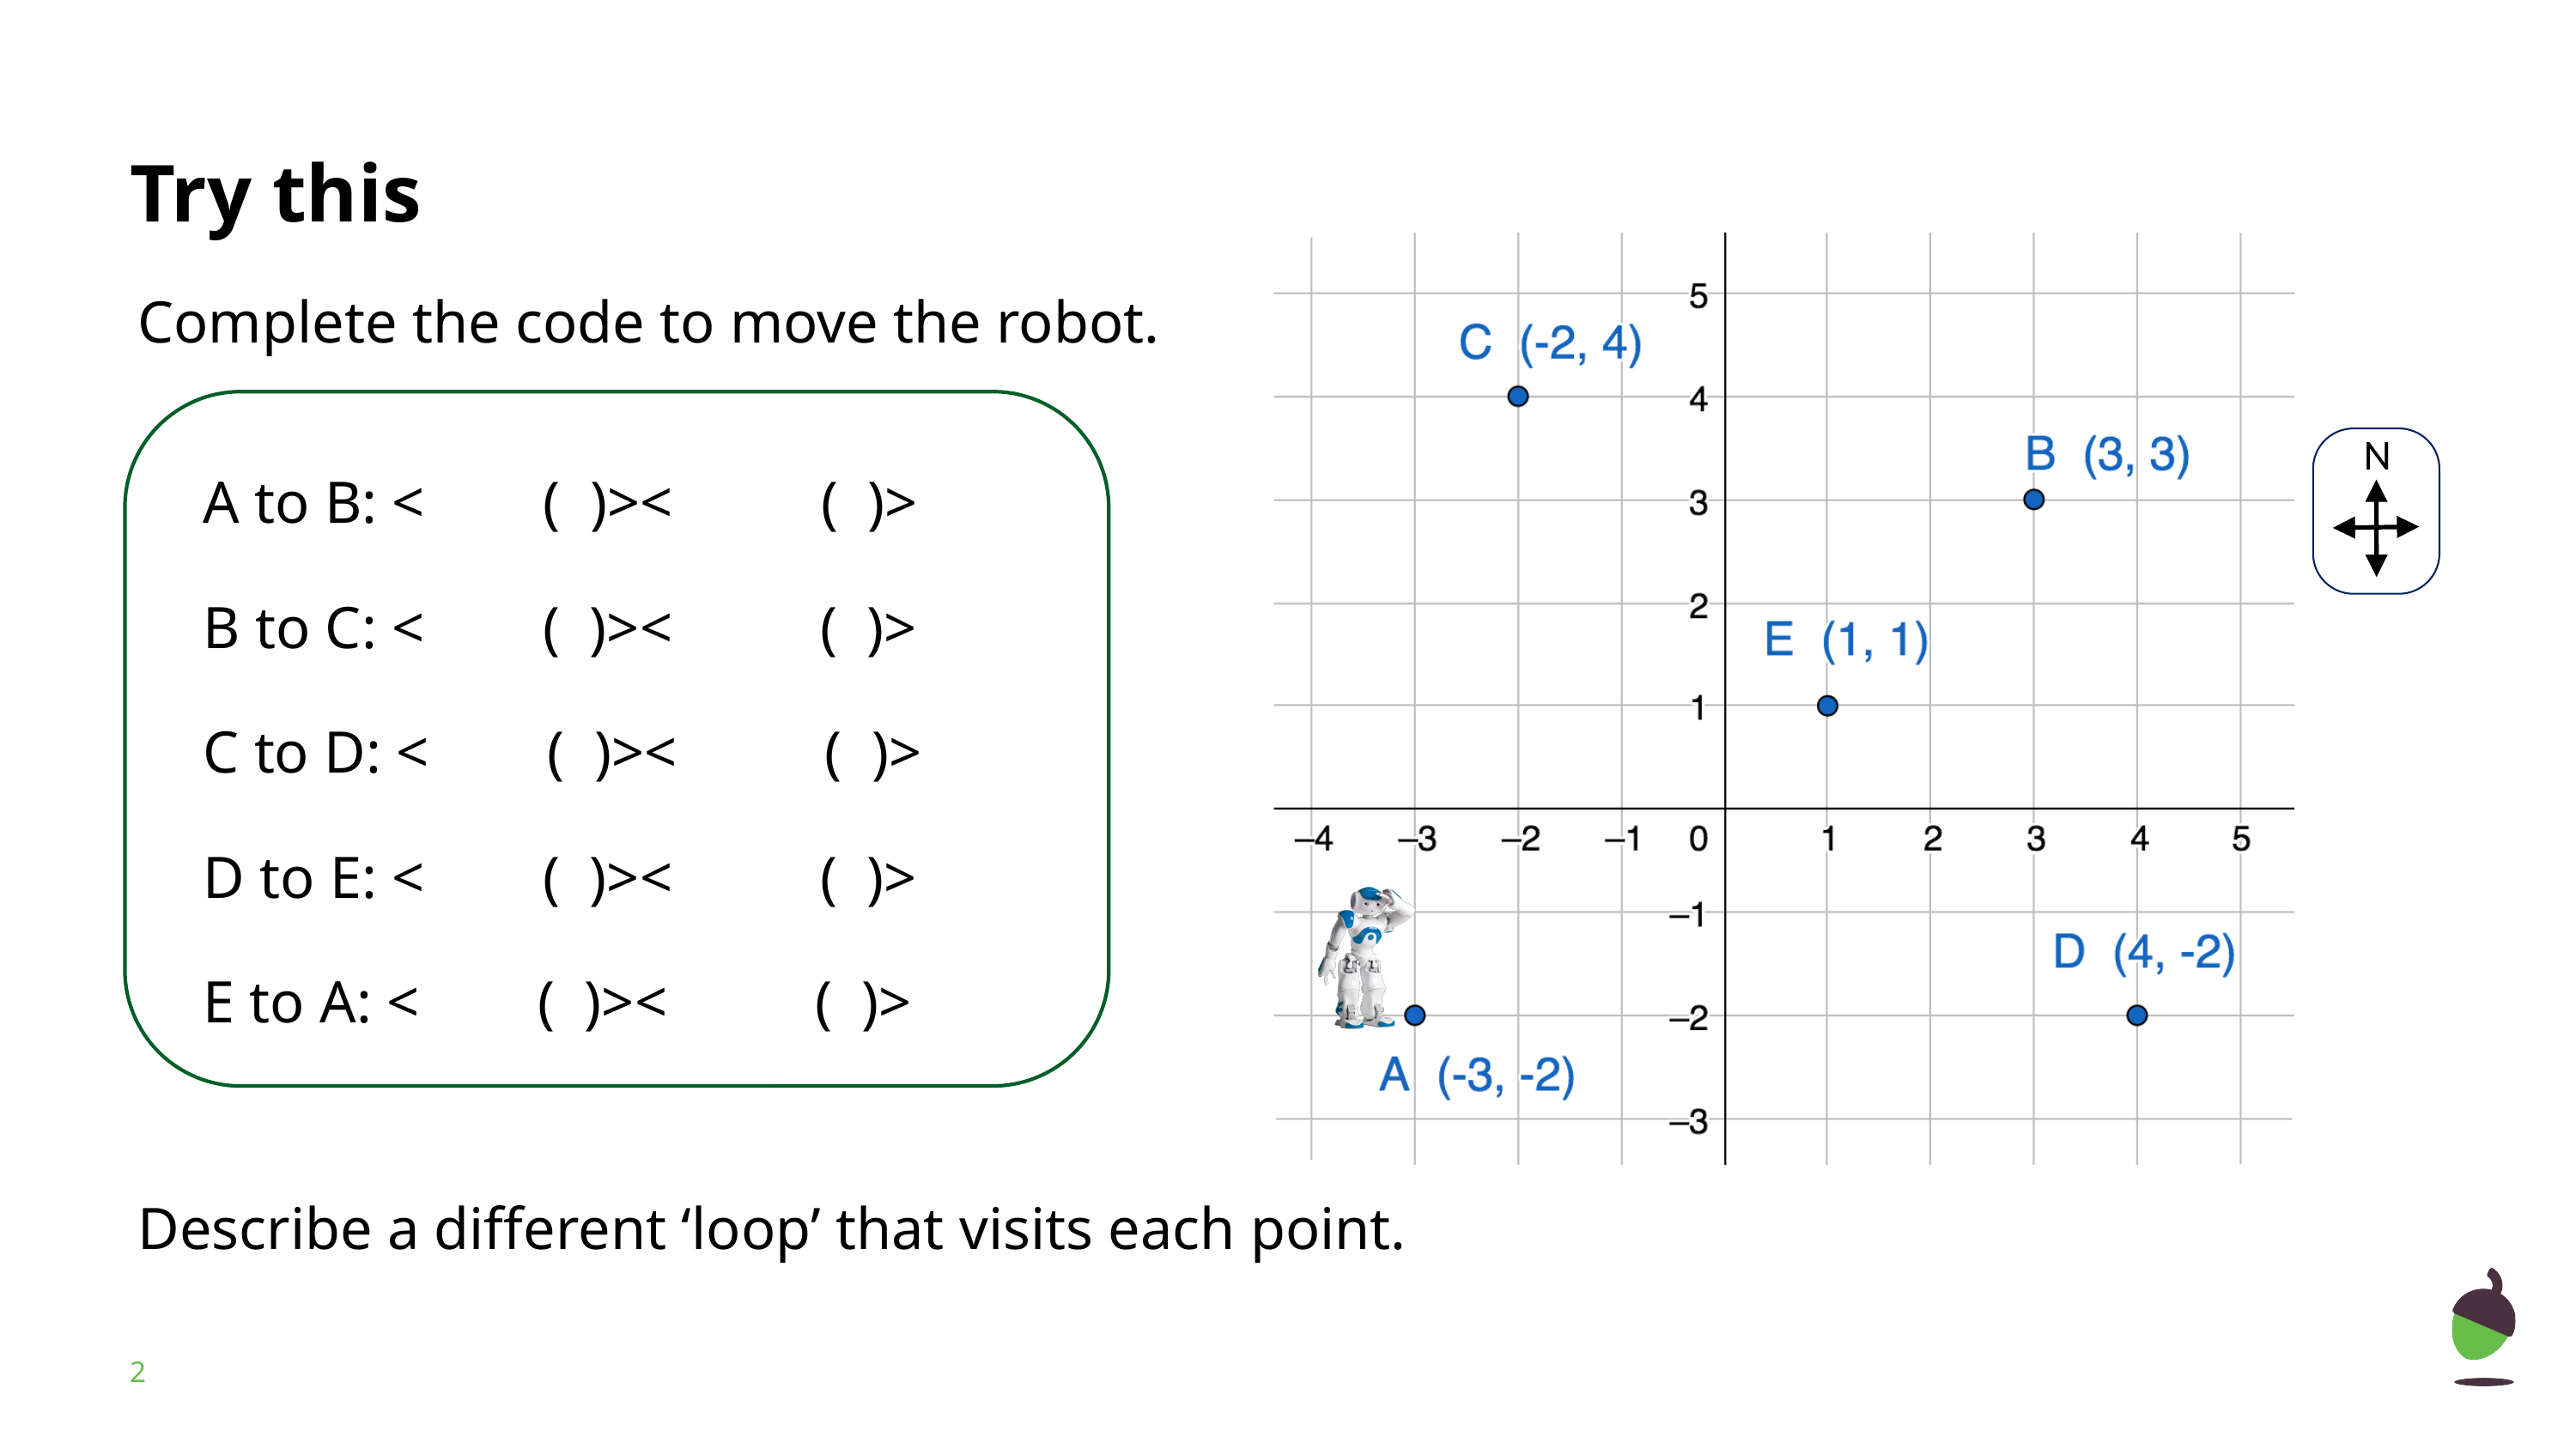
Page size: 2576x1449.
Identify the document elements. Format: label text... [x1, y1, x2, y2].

text_box Describe a different ‘loop’ that visits each point. [125, 1164, 1551, 1260]
text_box A to B: < ( )>< ( )> B to C: < ( )>< ( )> C to D: < ( )>< ( )> D to E: < ( )>< ( )> E to A: < ( )>< ( )> [1087, 439, 1252, 1040]
text_box [125, 391, 1109, 1087]
picture [2451, 1268, 2516, 1386]
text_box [2312, 420, 2440, 594]
picture [1273, 232, 2295, 1166]
text_box Complete the code to move the robot. [125, 258, 1268, 355]
